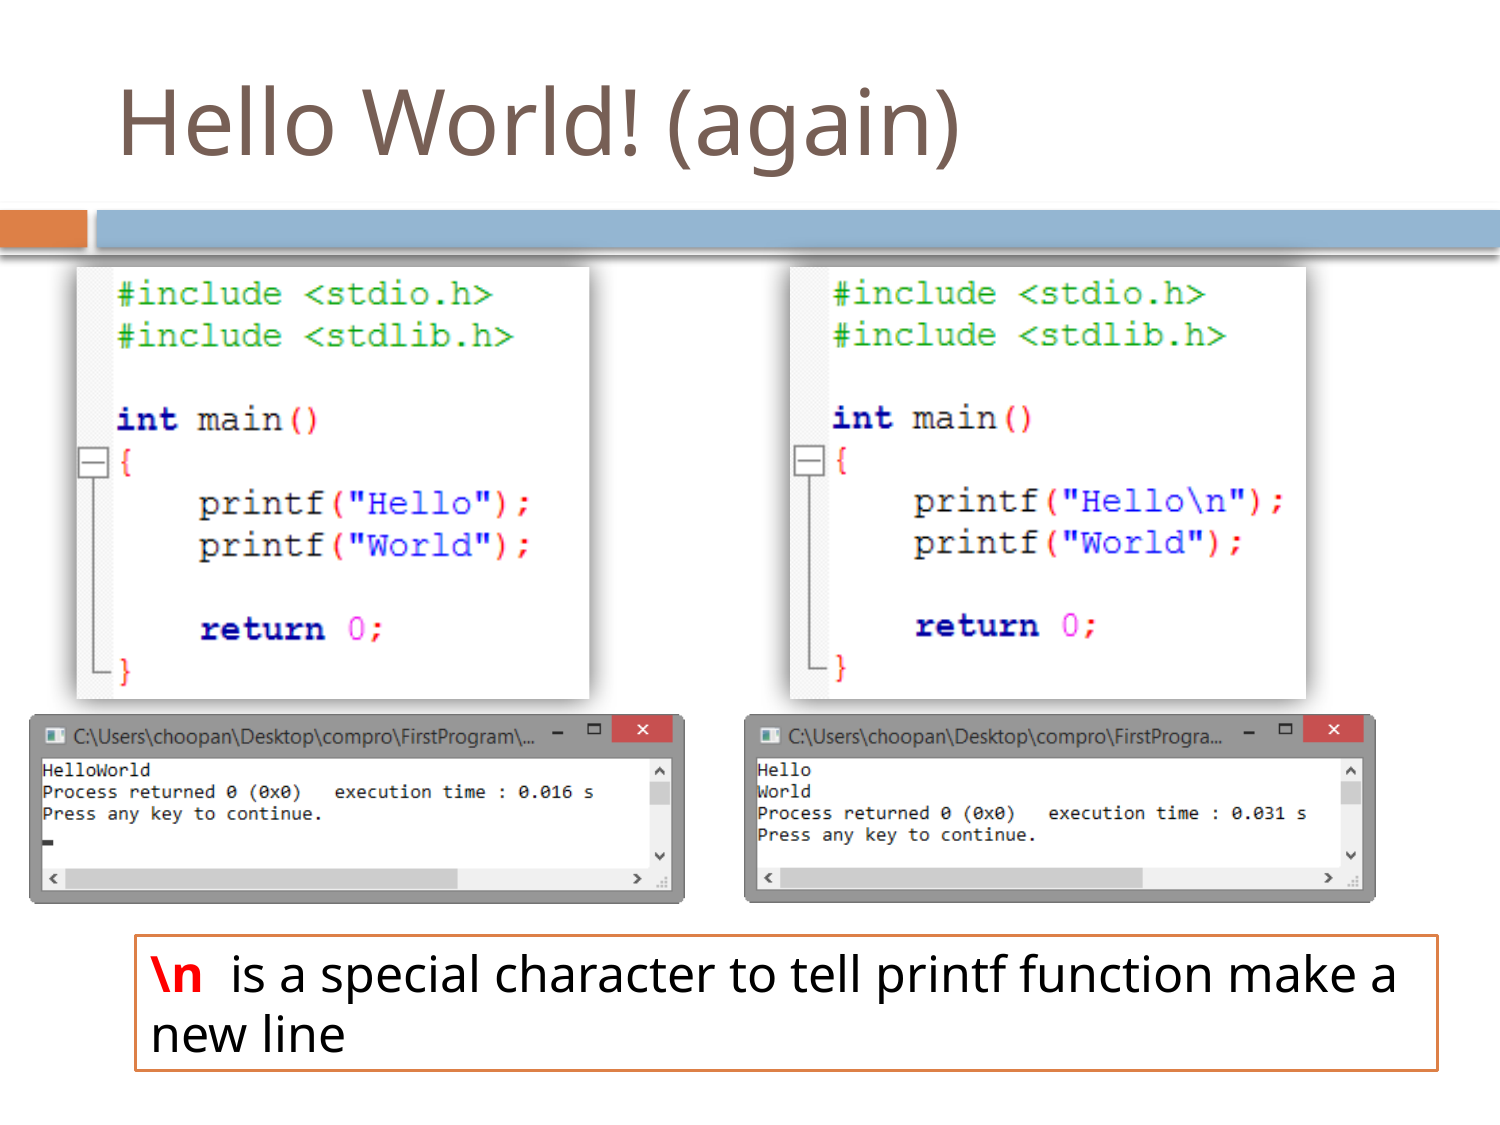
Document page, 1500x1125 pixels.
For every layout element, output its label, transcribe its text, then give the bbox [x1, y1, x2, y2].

picture [744, 713, 1377, 903]
picture [790, 266, 1306, 700]
picture [76, 267, 590, 700]
picture [29, 713, 685, 904]
text_box \n is a special character to tell printf function make a new line [134, 934, 1439, 1072]
title Hello World! (again) [100, 37, 1438, 200]
